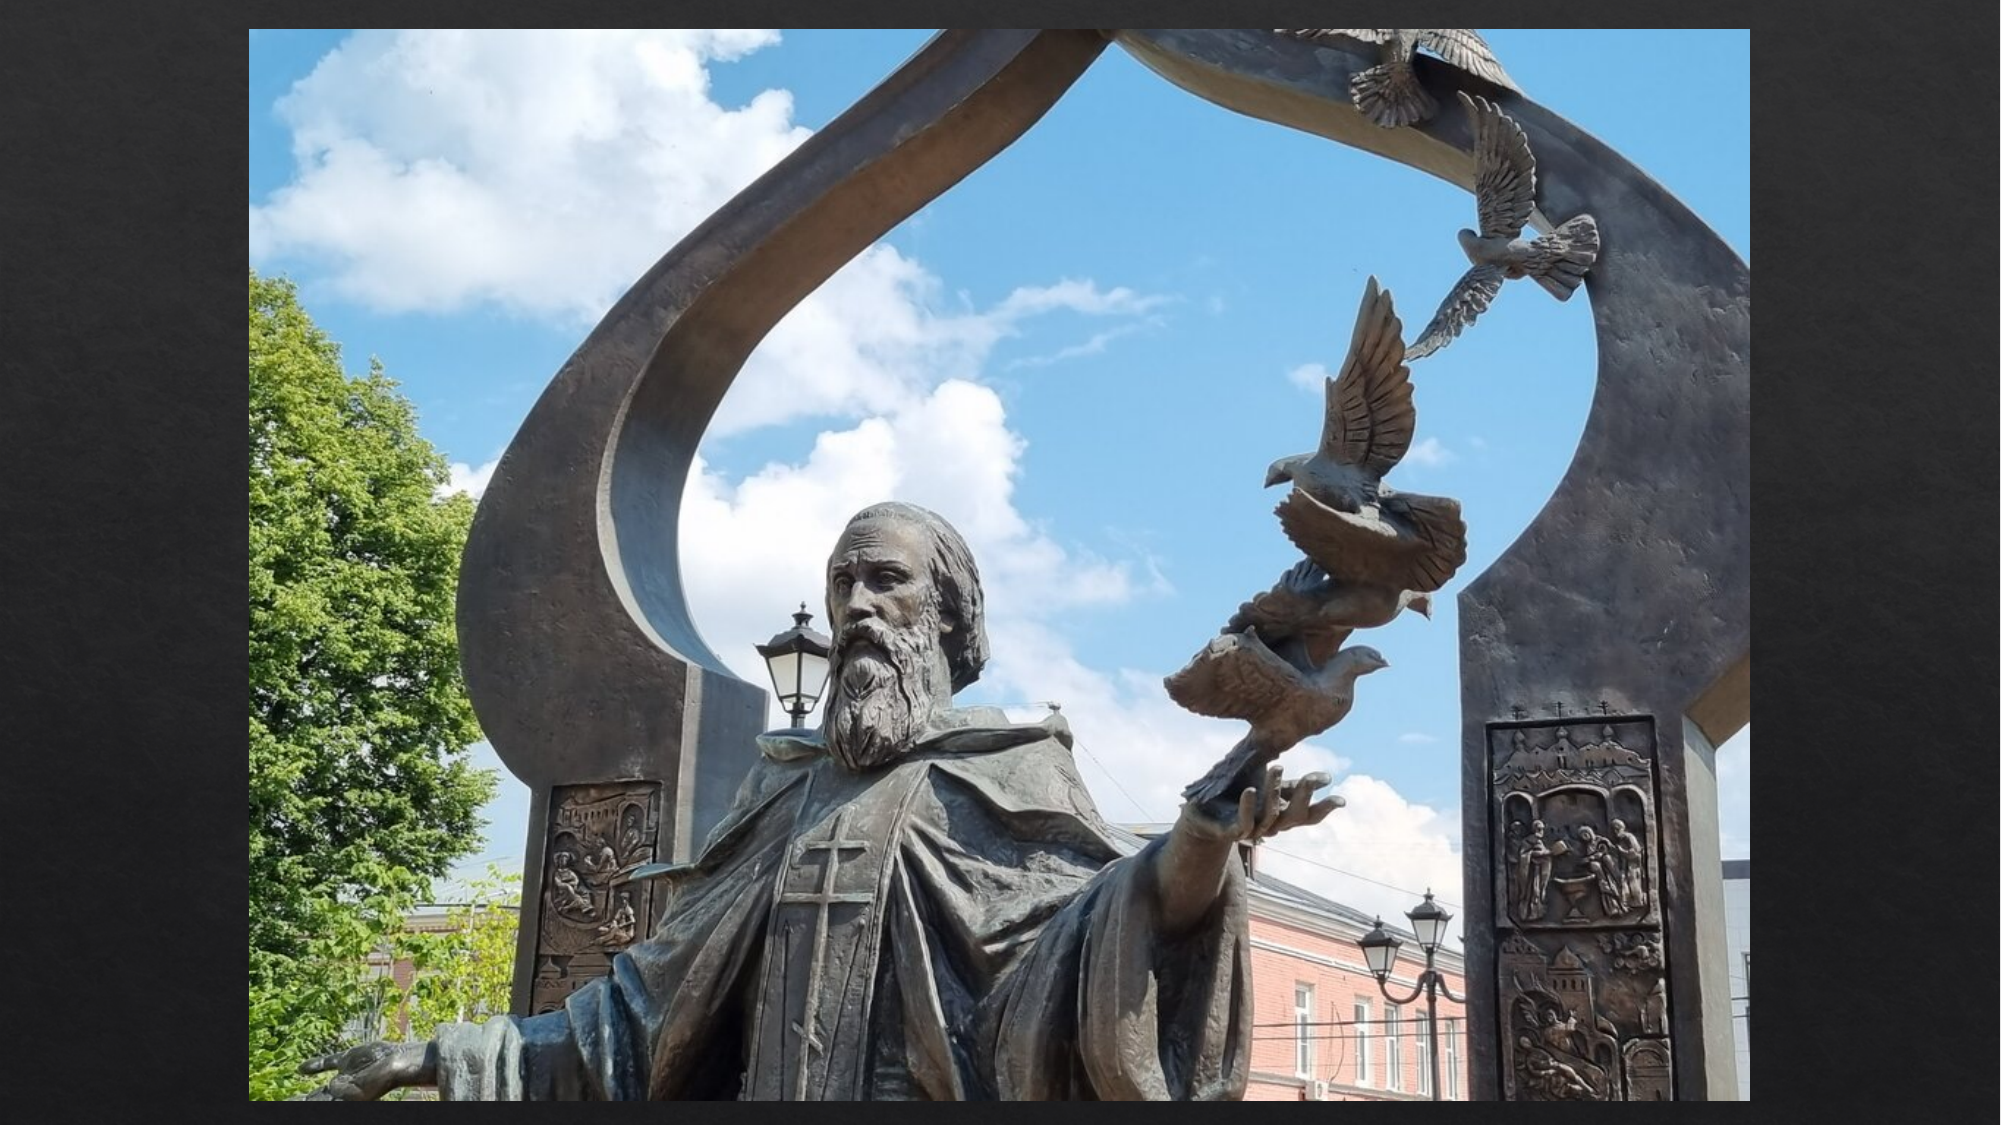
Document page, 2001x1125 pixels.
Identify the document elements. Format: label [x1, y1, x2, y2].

picture [249, 29, 1751, 1101]
